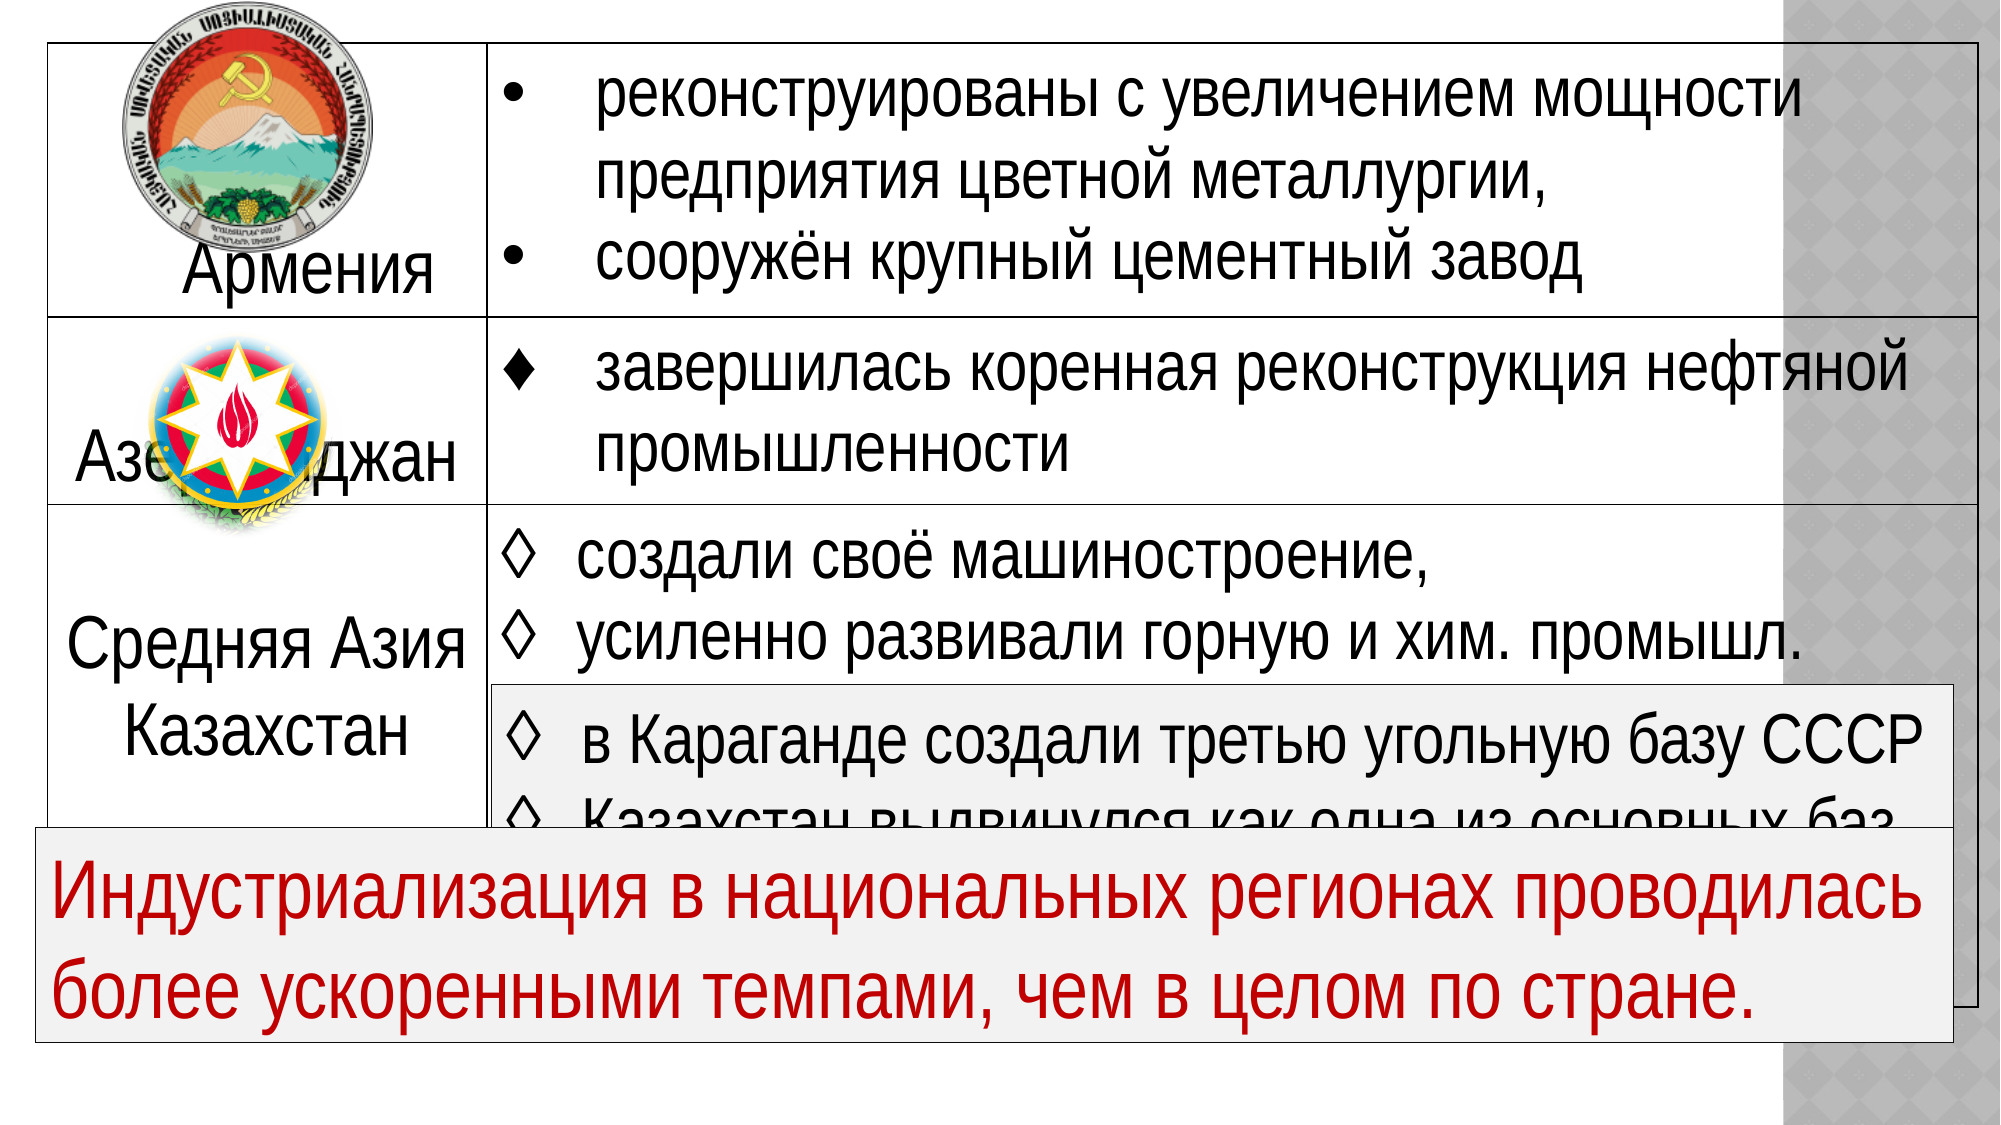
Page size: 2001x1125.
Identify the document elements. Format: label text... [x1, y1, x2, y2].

table_cell создали своё машиностроение, усиленно развивали горную и хим. промышл. развивали цветную металлургию в Казахстане Джезказганский медный завод, в Чимкенте свинцовый завод, Балхашский медеплавильный завод. [488, 505, 1977, 1006]
table_cell завершилась коренная реконструкция нефтяной промышленности [488, 318, 1977, 504]
text_box в Караганде создали третью угольную базу СССР Казахстан выдвинулся как одна из основных баз цветной металлургии [491, 684, 1954, 827]
table_header Армения [48, 44, 486, 316]
table_cell Азербайджан [48, 318, 486, 504]
picture [128, 326, 347, 542]
table_header реконструированы с увеличением мощности предприятия цветной металлургии, сооружён крупный цементный завод [488, 44, 1977, 316]
picture [121, 0, 374, 254]
text_box Индустриализация в национальных регионах проводилась более ускоренными темпами, чем в целом по стране. [35, 827, 1954, 1043]
table_cell Средняя Азия Казахстан [48, 505, 486, 827]
